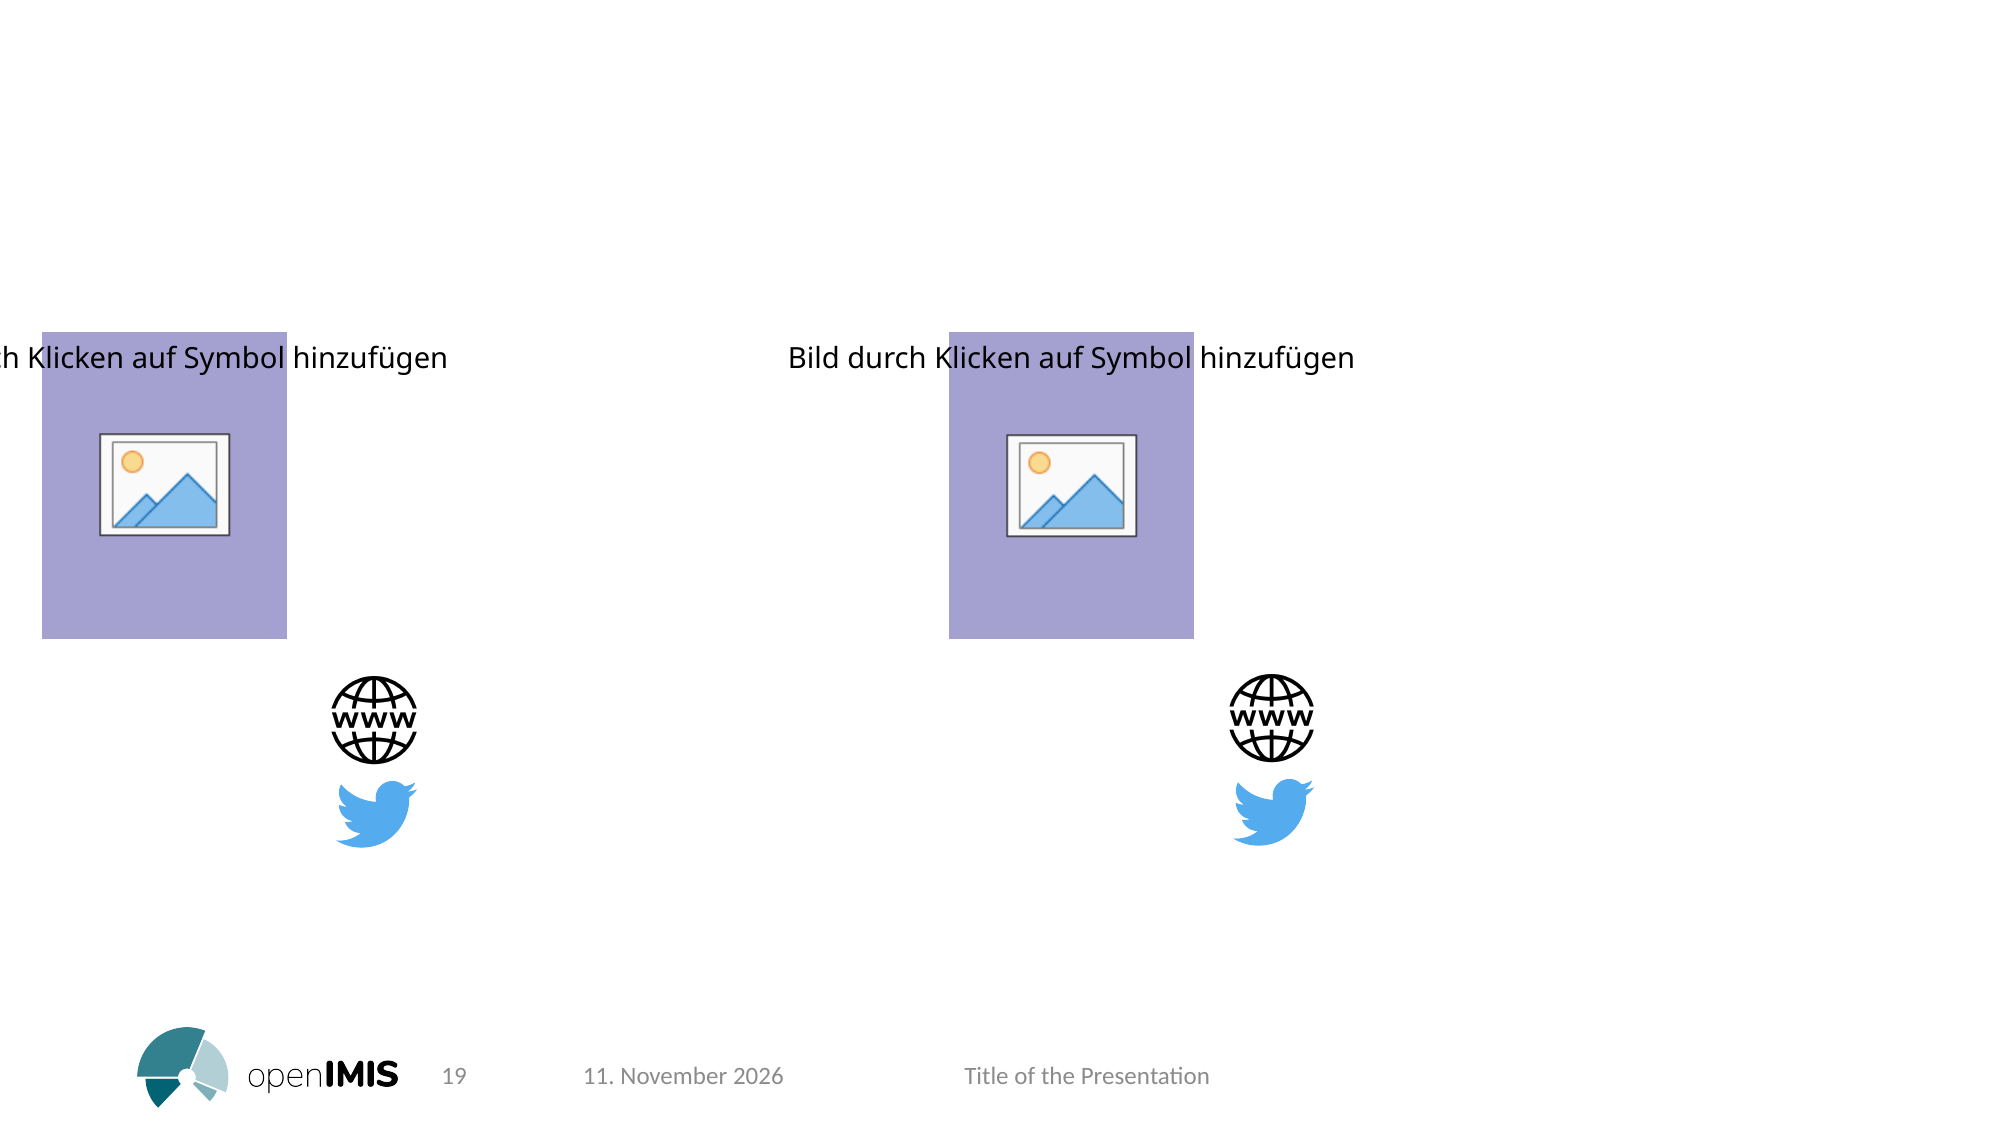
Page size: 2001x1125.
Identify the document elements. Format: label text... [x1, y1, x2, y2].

picture [1212, 670, 1334, 874]
footer Title of the Presentation [949, 1044, 1751, 1105]
slide_number 19 [426, 1044, 555, 1105]
picture [949, 332, 1195, 640]
picture [315, 672, 437, 876]
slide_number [567, 1044, 937, 1105]
picture [137, 1027, 437, 1108]
picture [42, 331, 288, 639]
